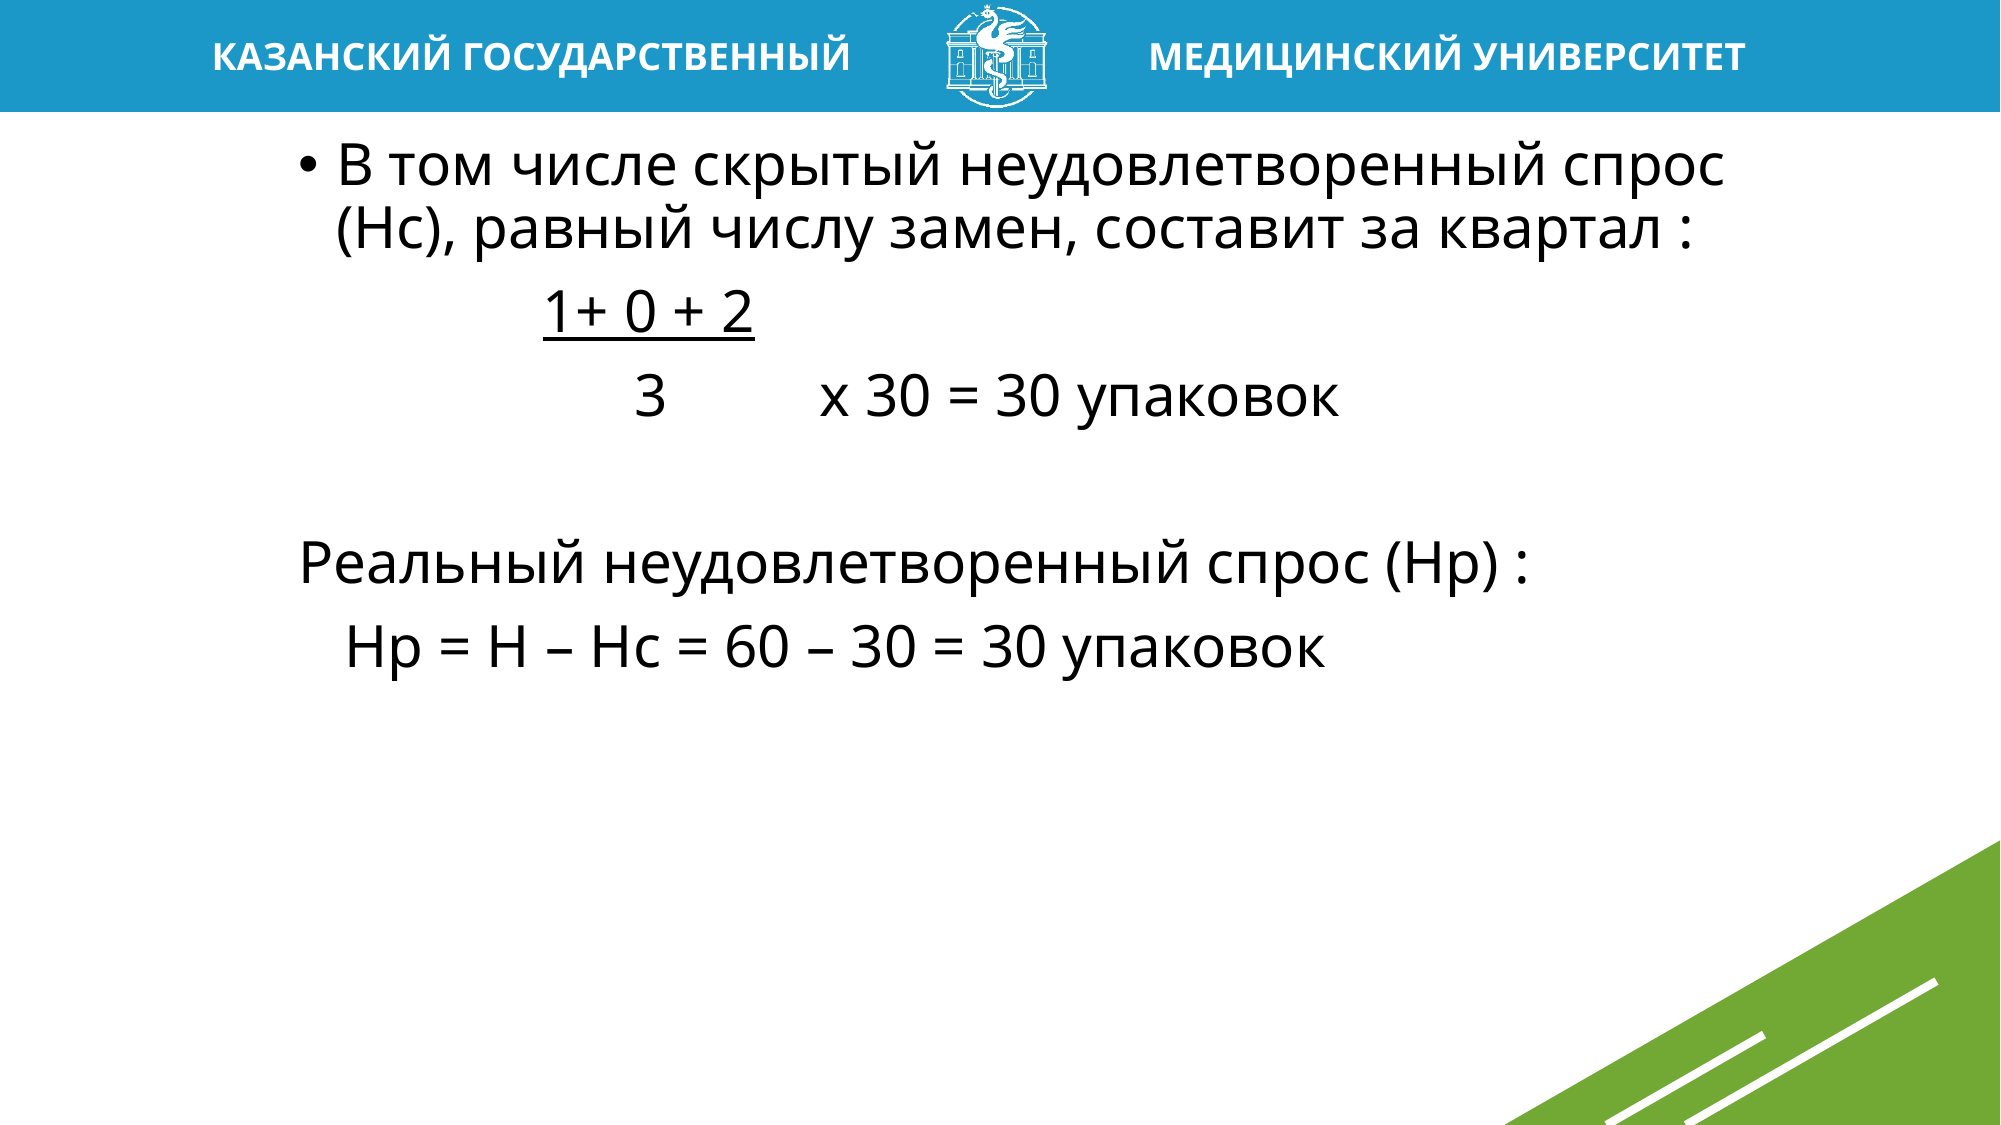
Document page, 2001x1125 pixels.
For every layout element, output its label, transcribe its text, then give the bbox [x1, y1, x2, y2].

picture [939, 0, 1052, 112]
list В том числе скрытый неудовлетворенный спрос (Нс), равный числу замен, составит за квартал : 1+ 0 + 2 3 х 30 = 30 упаковок Реальный неудовлетворенный спрос (Нр) : Нр = Н – Нс = 60 – 30 = 30 упаковок [283, 127, 1846, 1076]
